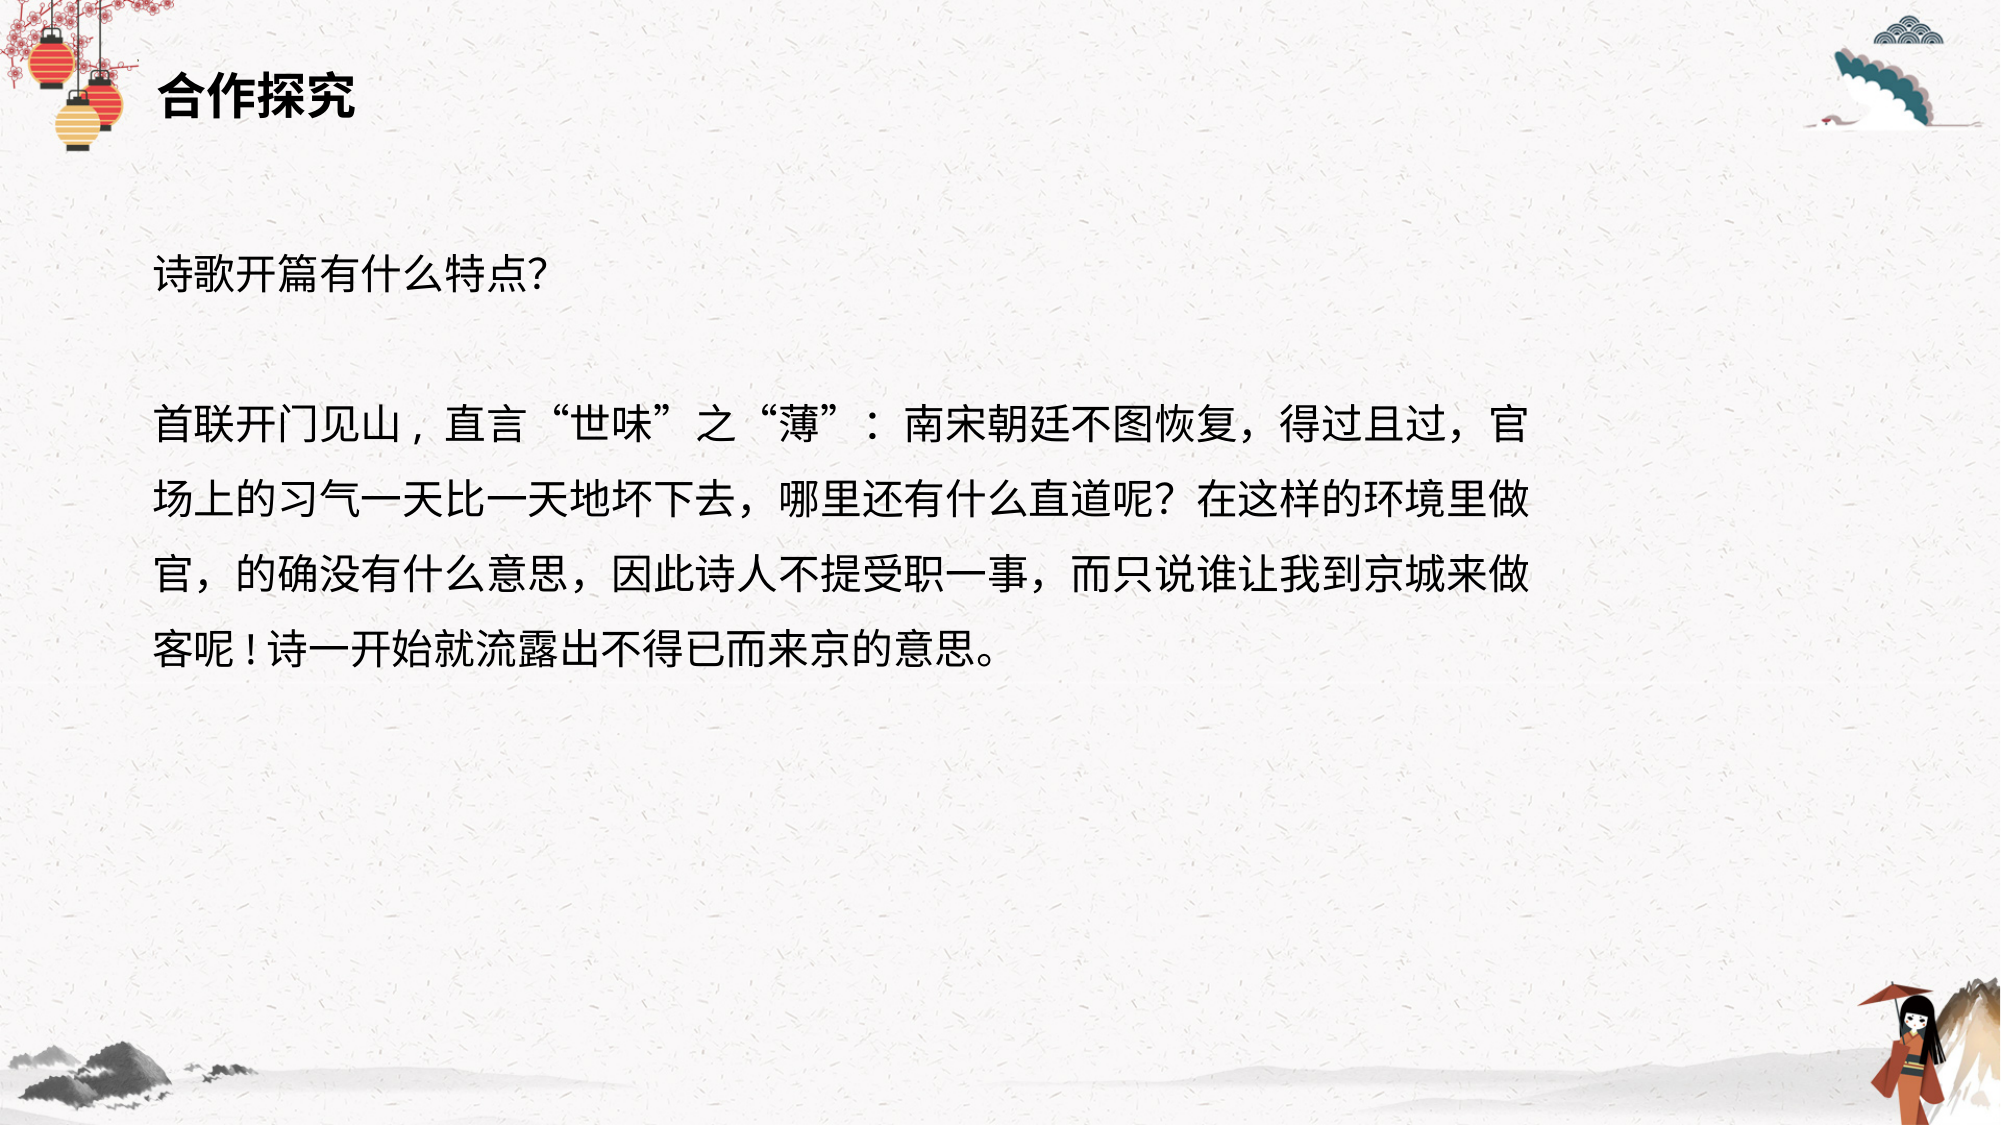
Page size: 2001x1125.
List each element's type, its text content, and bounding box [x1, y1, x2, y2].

text_box 诗歌开篇有什么特点？ 首联开门见山, 直言“世味”之“薄”：南宋朝廷不图恢复，得过且过，官场上的习气一天比一天地坏下去，哪里还有什么直道呢？在这样的环境里做官，的确没有什么意思，因此诗人不提受职一事，而只说谁让我到京城来做客呢!诗一开始就流露出不得已而来京的意思。 [137, 215, 1567, 681]
picture [0, 0, 2001, 1125]
text_box 合作探究 [141, 57, 372, 133]
